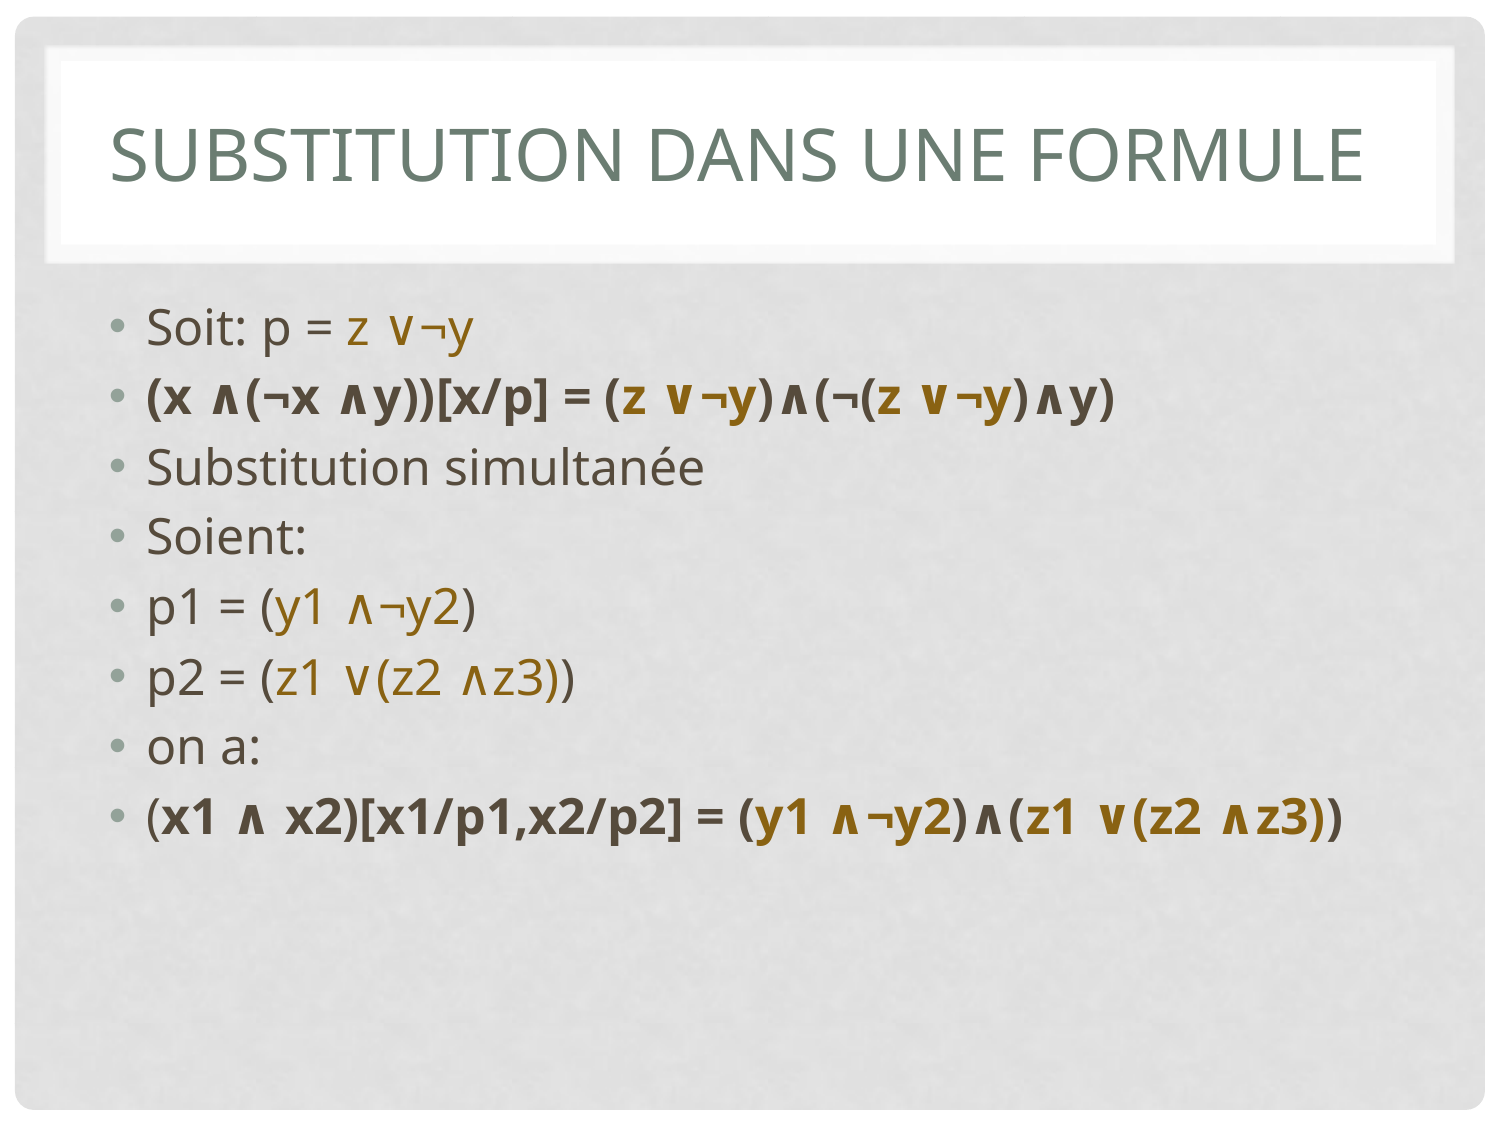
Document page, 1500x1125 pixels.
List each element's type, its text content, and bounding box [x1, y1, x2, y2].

list Soit: p = z ∨¬y (x ∧(¬x ∧y))[x/p] = (z ∨¬y)∧(¬(z ∨¬y)∧y) Substitution simultanée Soient: p1 = (y1 ∧¬y2) p2 = (z1 ∨(z2 ∧z3)) on a: (x1 ∧ x2)[x1/p1,x2/p2] = (y1 ∧¬y2)∧(z1 ∨(z2 ∧z3)) [75, 287, 1425, 1005]
title Substitution dans une formule [69, 66, 1425, 238]
